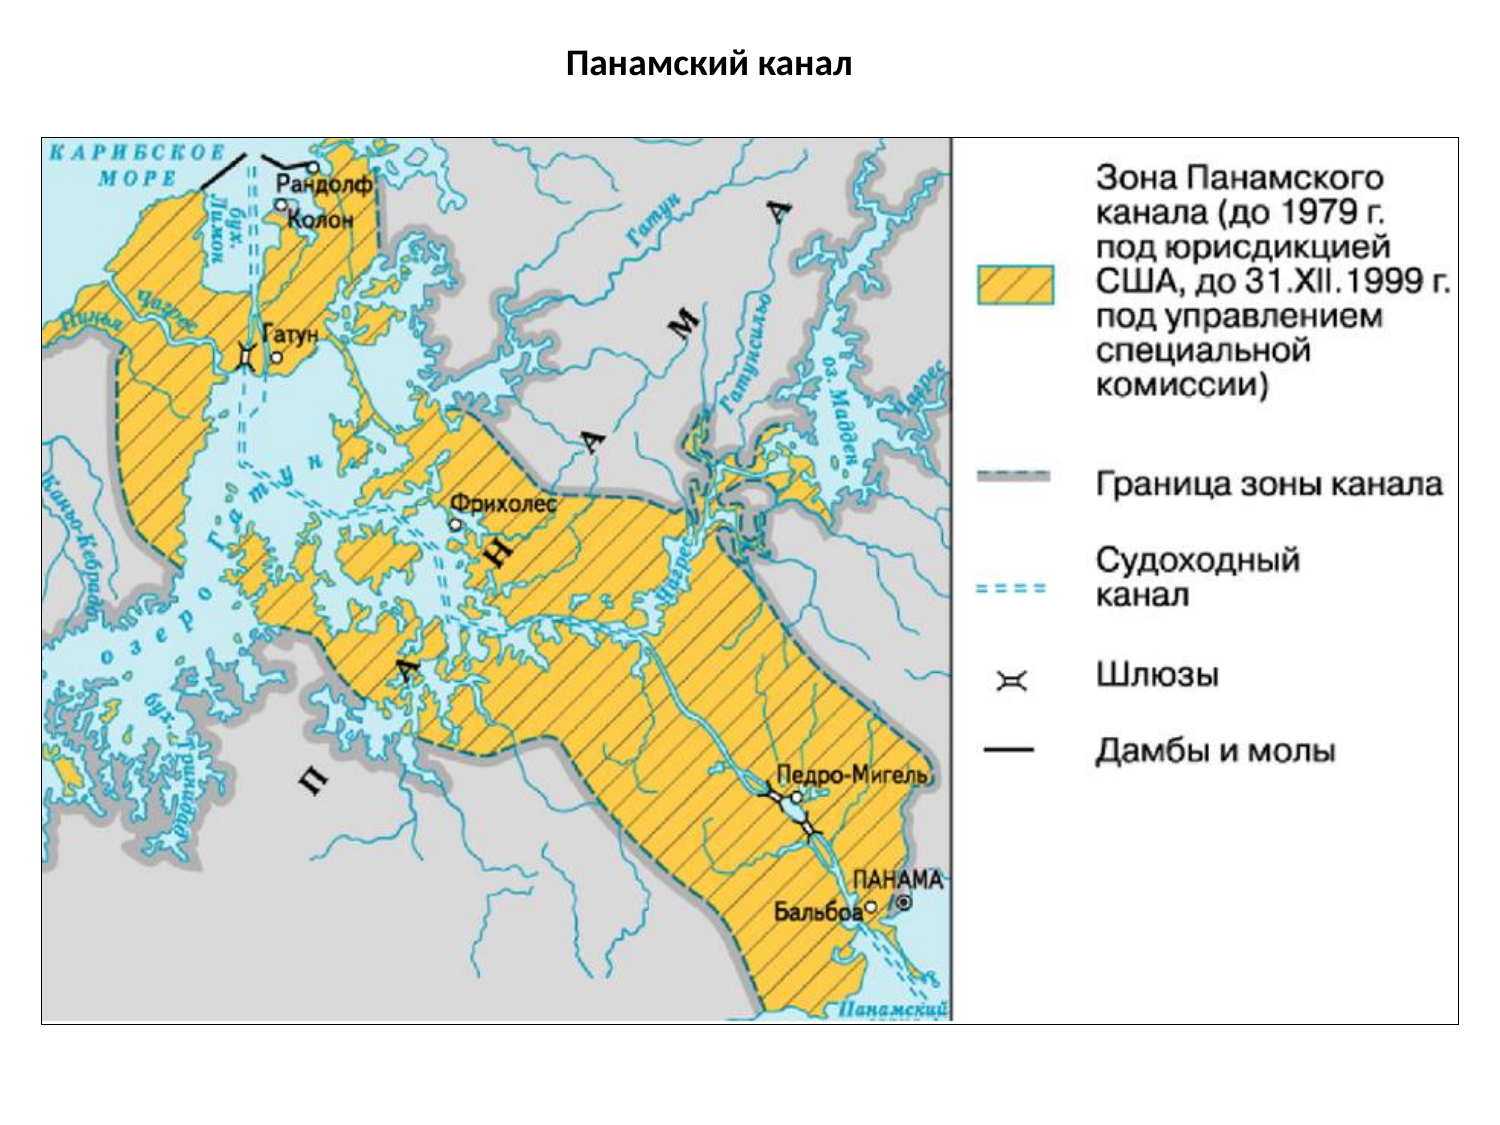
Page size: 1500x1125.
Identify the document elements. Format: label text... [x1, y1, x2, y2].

text_box Панамский канал [551, 30, 869, 91]
picture [41, 136, 1459, 1025]
